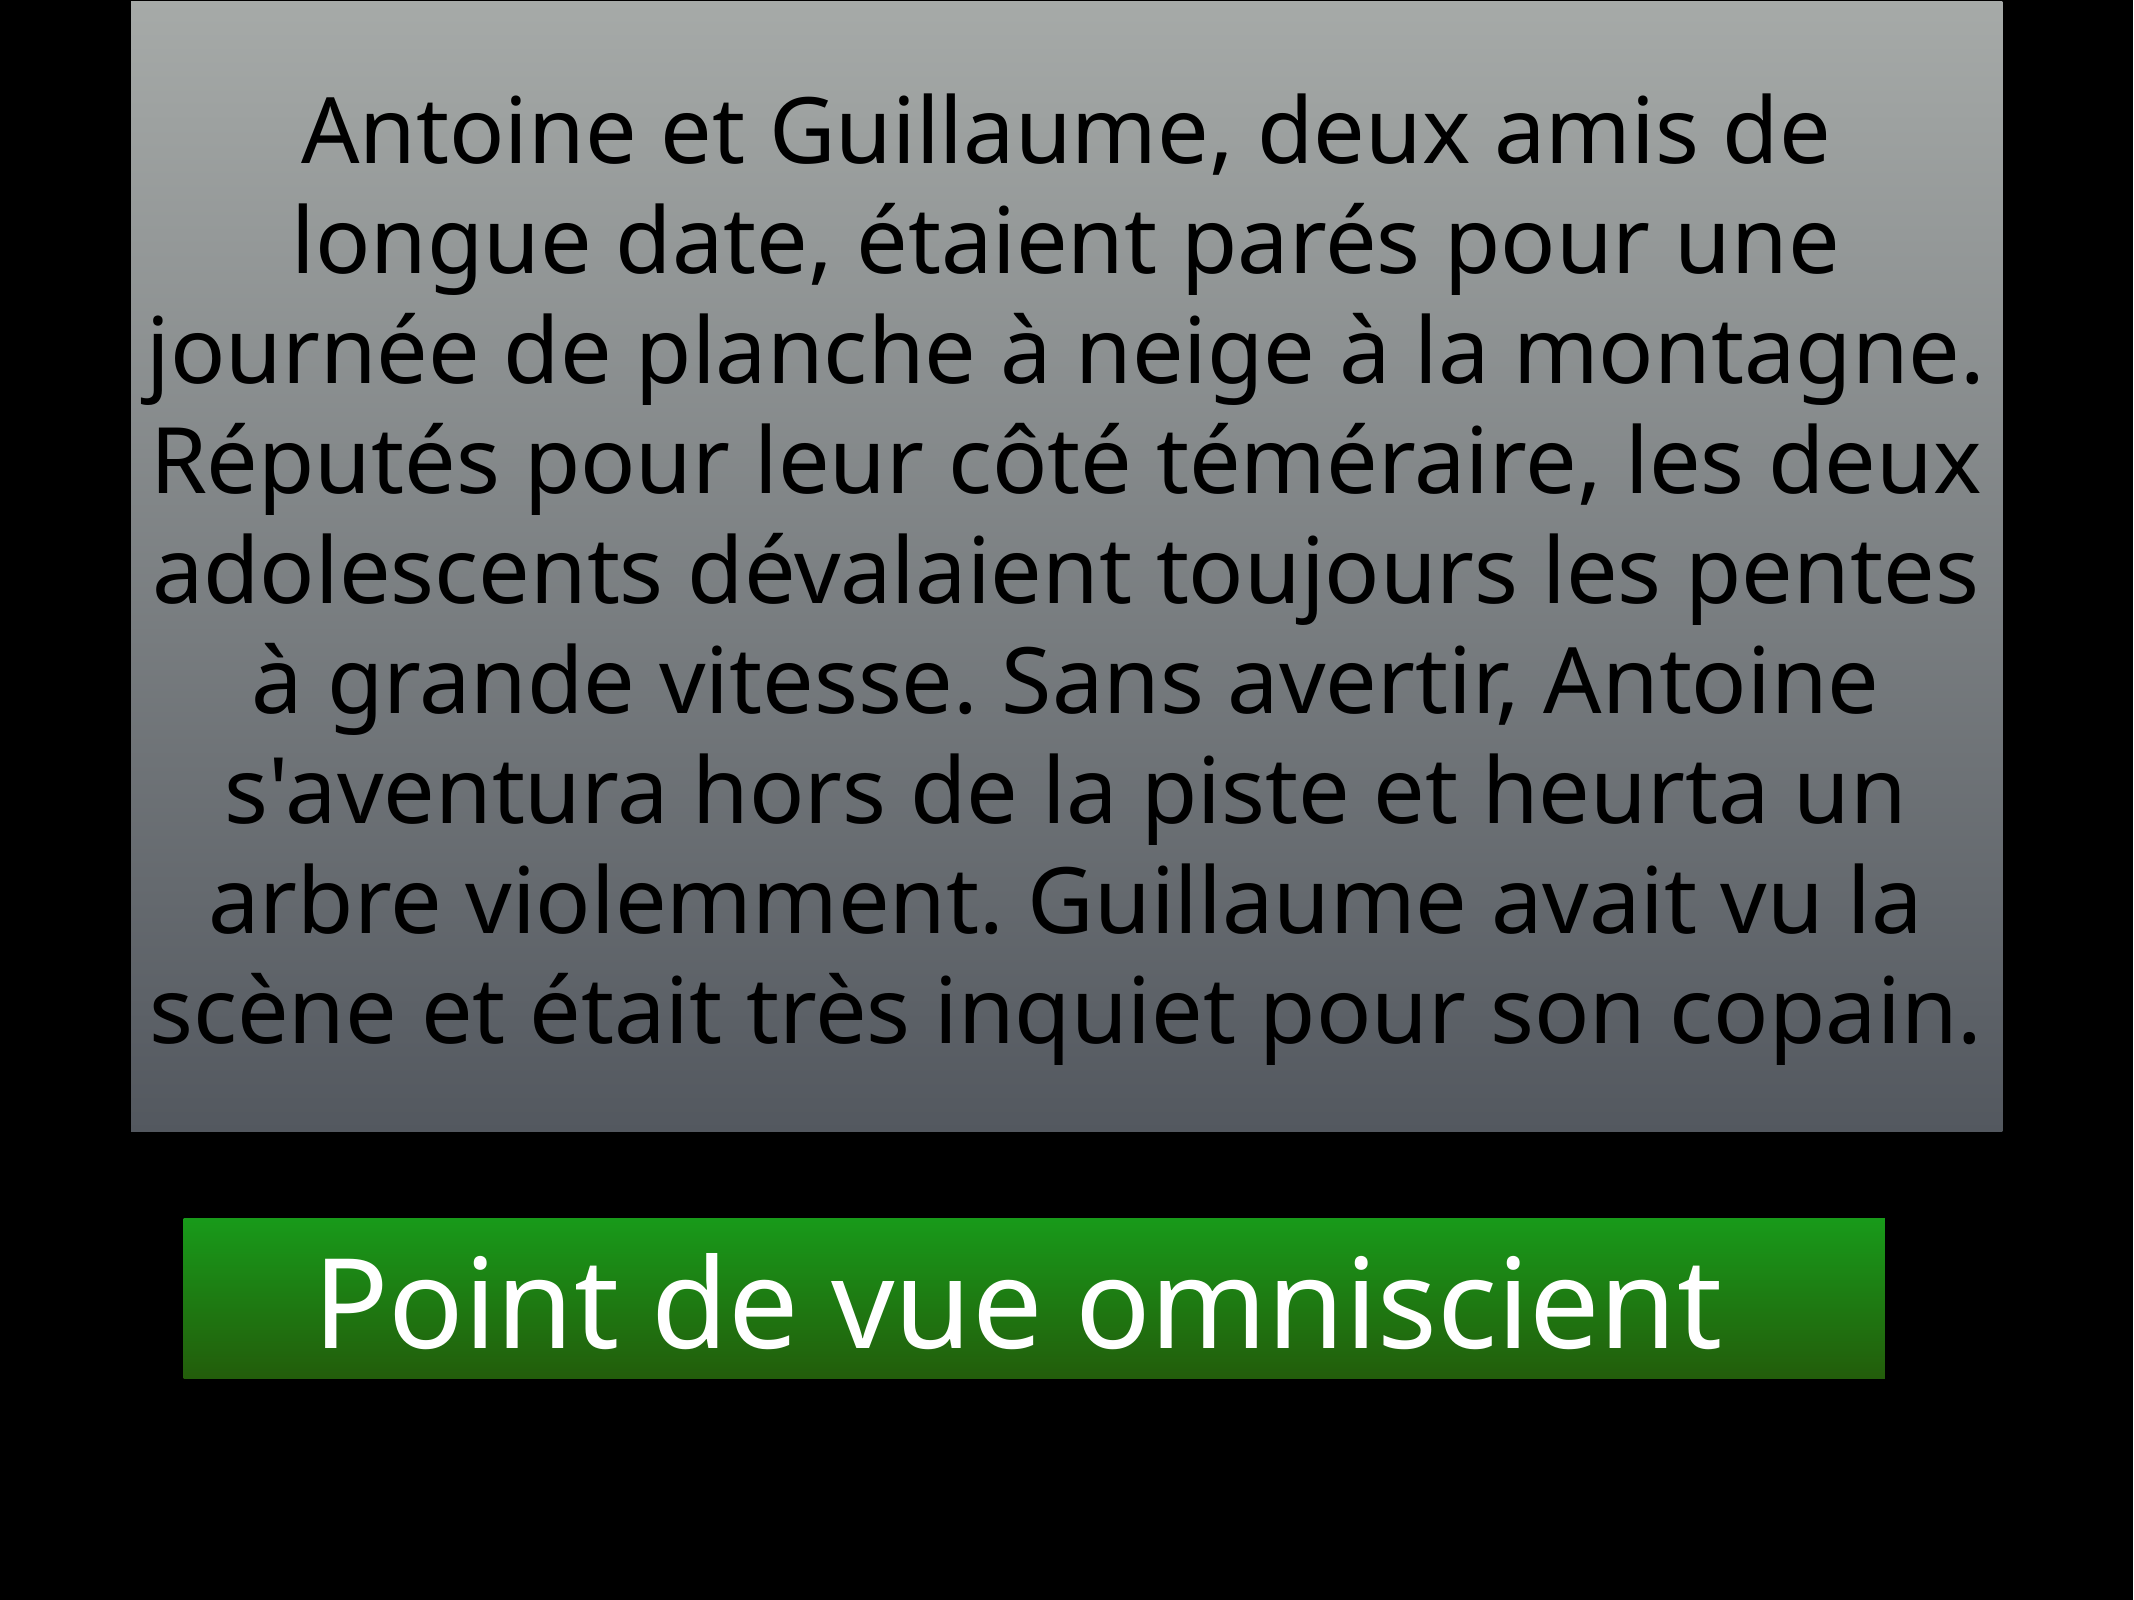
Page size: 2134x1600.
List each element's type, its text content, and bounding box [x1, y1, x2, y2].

text_box Point de vue omniscient [183, 1218, 1885, 1379]
text_box Antoine et Guillaume, deux amis de longue date, étaient parés pour une journée de planche à neige à la montagne. Réputés pour leur côté téméraire, les deux adolescents dévalaient toujours les pentes à grande vitesse. Sans avertir, Antoine s'aventura hors de la piste et heurta un arbre violemment. Guillaume avait vu la scène et était très inquiet pour son copain. [131, 1, 2003, 1132]
